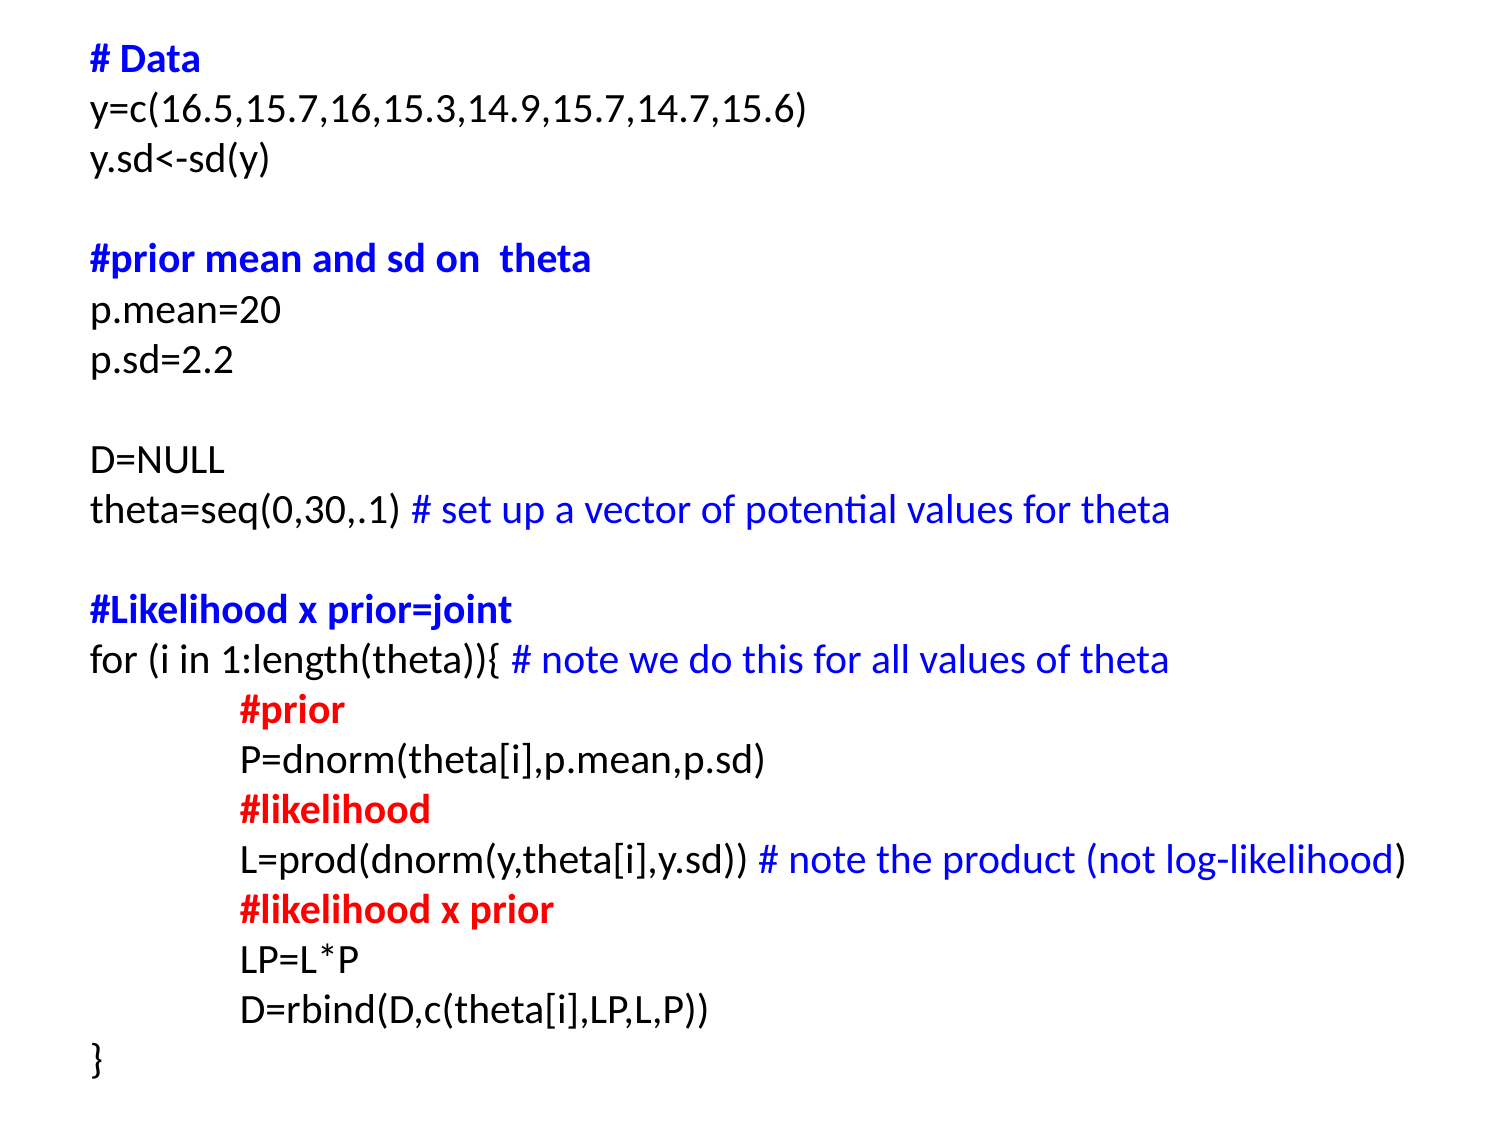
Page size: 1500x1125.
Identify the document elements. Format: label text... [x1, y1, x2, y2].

text_box # Data y=c(16.5,15.7,16,15.3,14.9,15.7,14.7,15.6) y.sd<-sd(y) #prior mean and sd on theta p.mean=20 p.sd=2.2 D=NULL theta=seq(0,30,.1) # set up a vector of potential values for theta #Likelihood x prior=joint for (i in 1:length(theta)){ # note we do this for all values of theta #prior P=dnorm(theta[i],p.mean,p.sd) #likelihood L=prod(dnorm(y,theta[i],y.sd)) # note the product (not log-likelihood) #likelihood x prior LP=L*P D=rbind(D,c(theta[i],LP,L,P)) } [74, 23, 1425, 1125]
